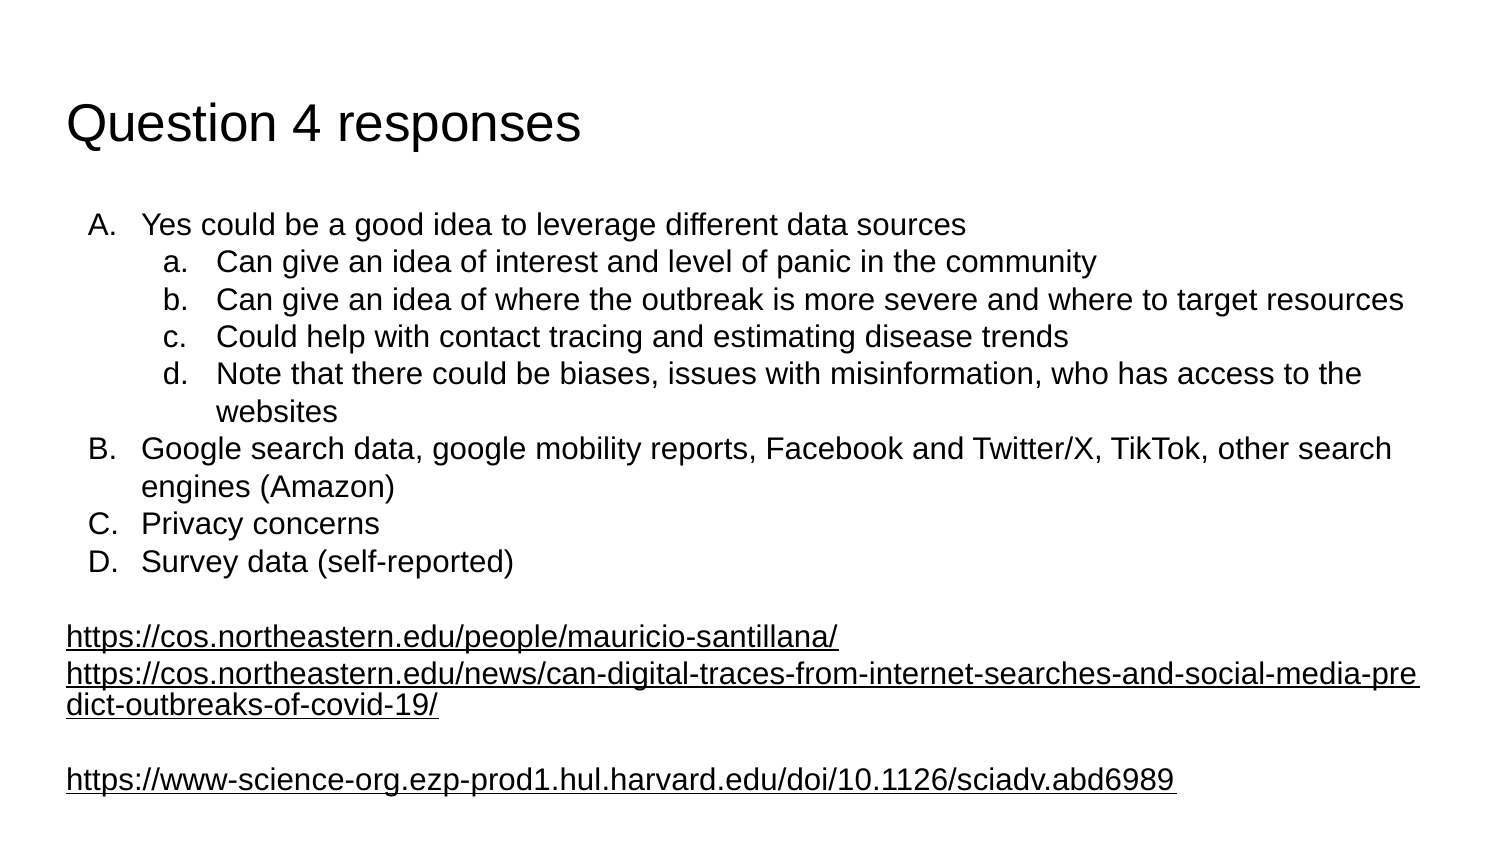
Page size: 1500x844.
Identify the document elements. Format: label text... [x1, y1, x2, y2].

list Yes could be a good idea to leverage different data sources Can give an idea of interest and level of panic in the community Can give an idea of where the outbreak is more severe and where to target resources Could help with contact tracing and estimating disease trends Note that there could be biases, issues with misinformation, who has access to the websites Google search data, google mobility reports, Facebook and Twitter/X, TikTok, other search engines (Amazon) Privacy concerns Survey data (self-reported) https://cos.northeastern.edu/people/mauricio-santillana/ https://cos.northeastern.edu/news/can-digital-traces-from-internet-searches-and-social-media-predict-outbreaks-of-covid-19/ https://www-science-org.ezp-prod1.hul.harvard.edu/doi/10.1126/sciadv.abd6989 [51, 189, 1449, 750]
title Question 4 responses [51, 72, 1449, 167]
